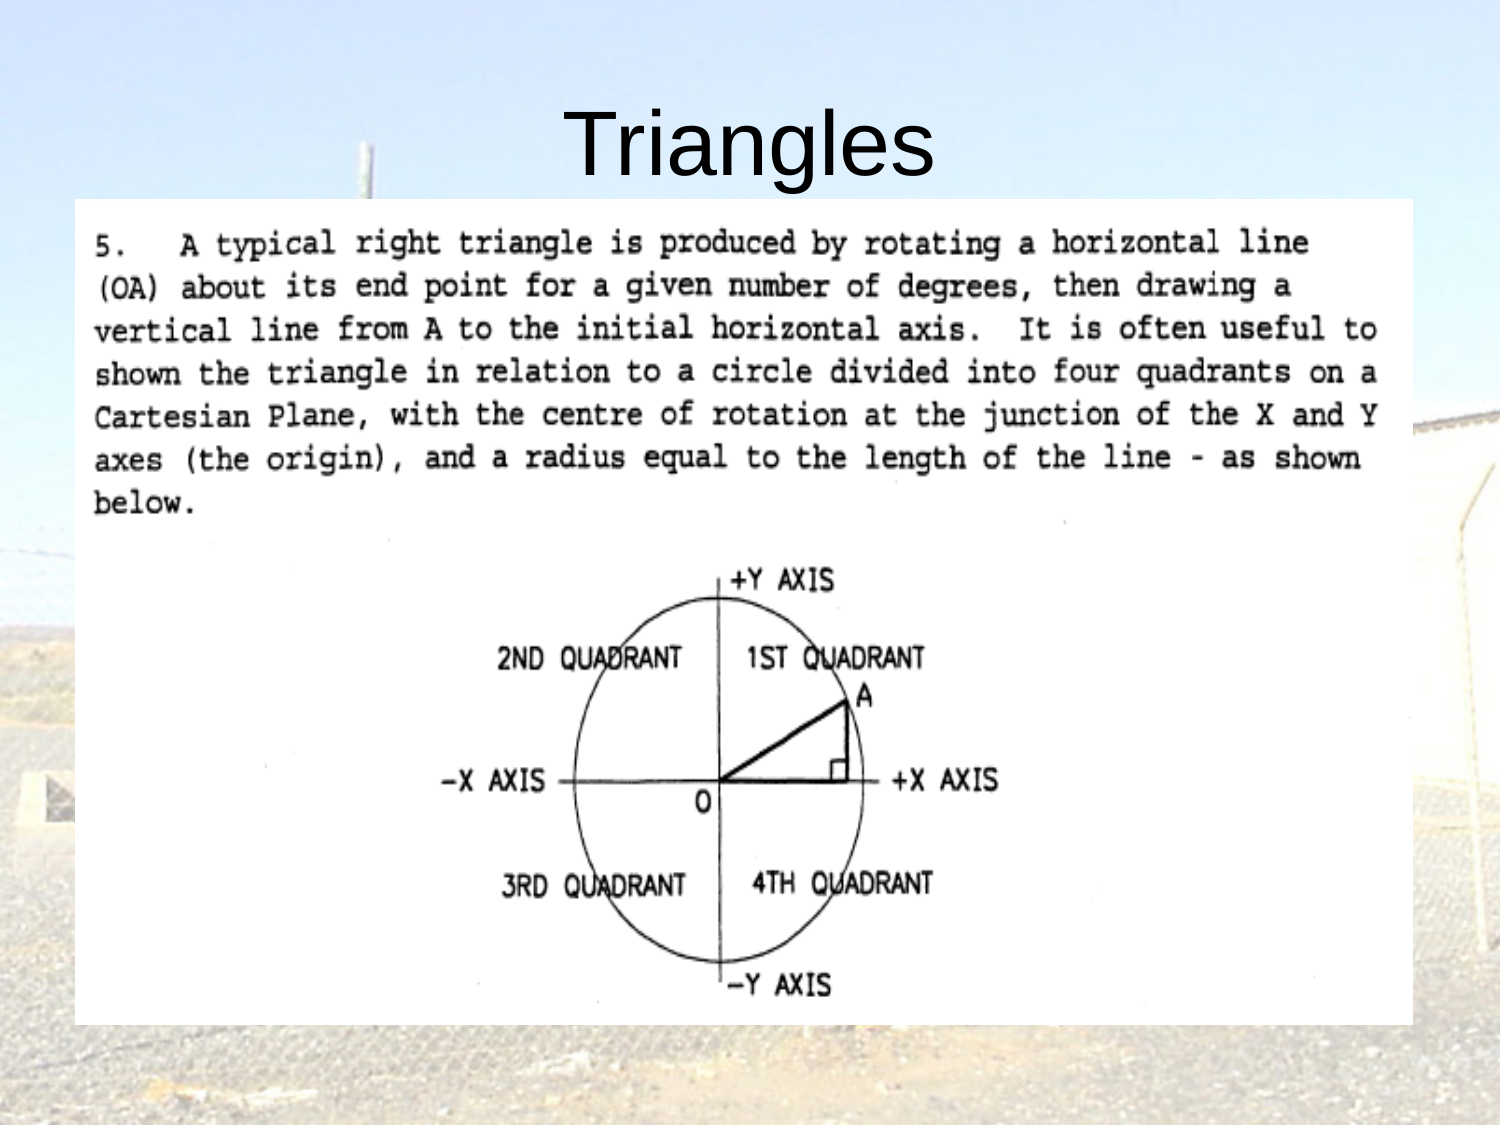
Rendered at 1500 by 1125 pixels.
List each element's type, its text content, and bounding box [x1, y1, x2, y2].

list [74, 199, 1413, 1026]
picture [0, 0, 1500, 1125]
title Triangles [74, 44, 1426, 233]
